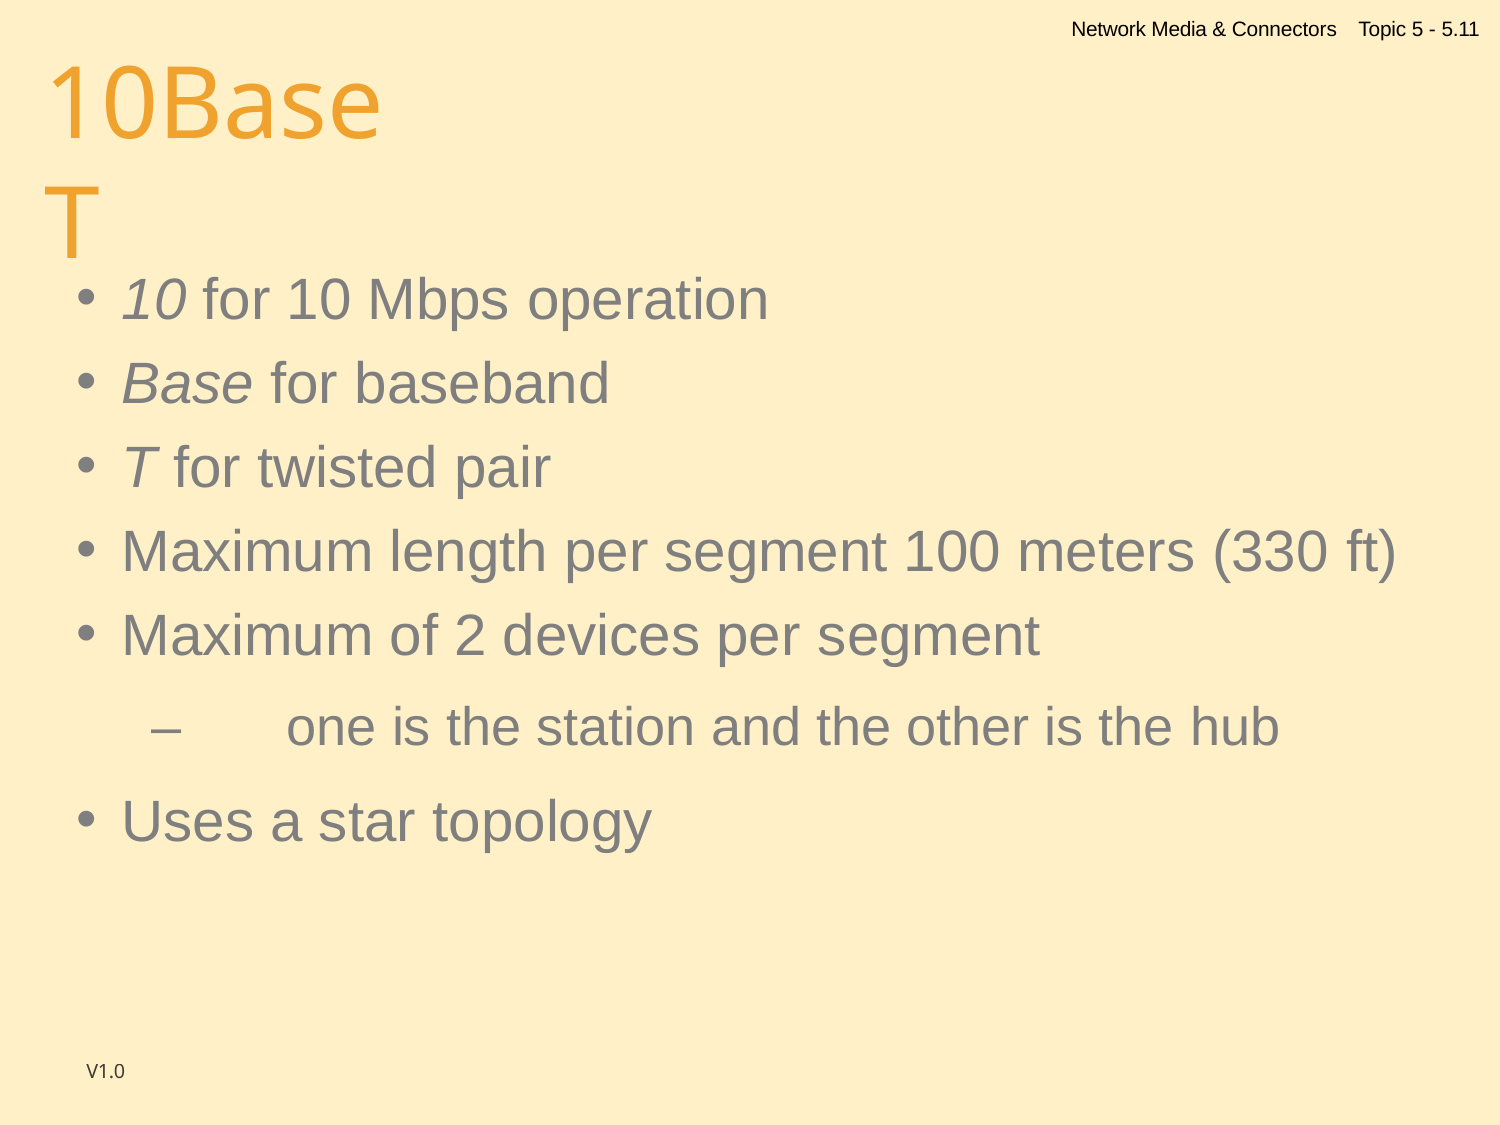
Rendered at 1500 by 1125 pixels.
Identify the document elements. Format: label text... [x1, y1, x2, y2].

text_box 10 for 10 Mbps operation Base for baseband T for twisted pair Maximum length per segment 100 meters (330 ft) Maximum of 2 devices per segment – one is the station and the other is the hub Uses a star topology [74, 245, 1403, 854]
slide_number V1.0 [84, 854, 591, 1125]
text_box Topic 5 - 5.11 [1356, 13, 1488, 41]
text_box Network Media & Connectors [1069, 13, 1344, 41]
title 10BaseT [42, 36, 414, 279]
